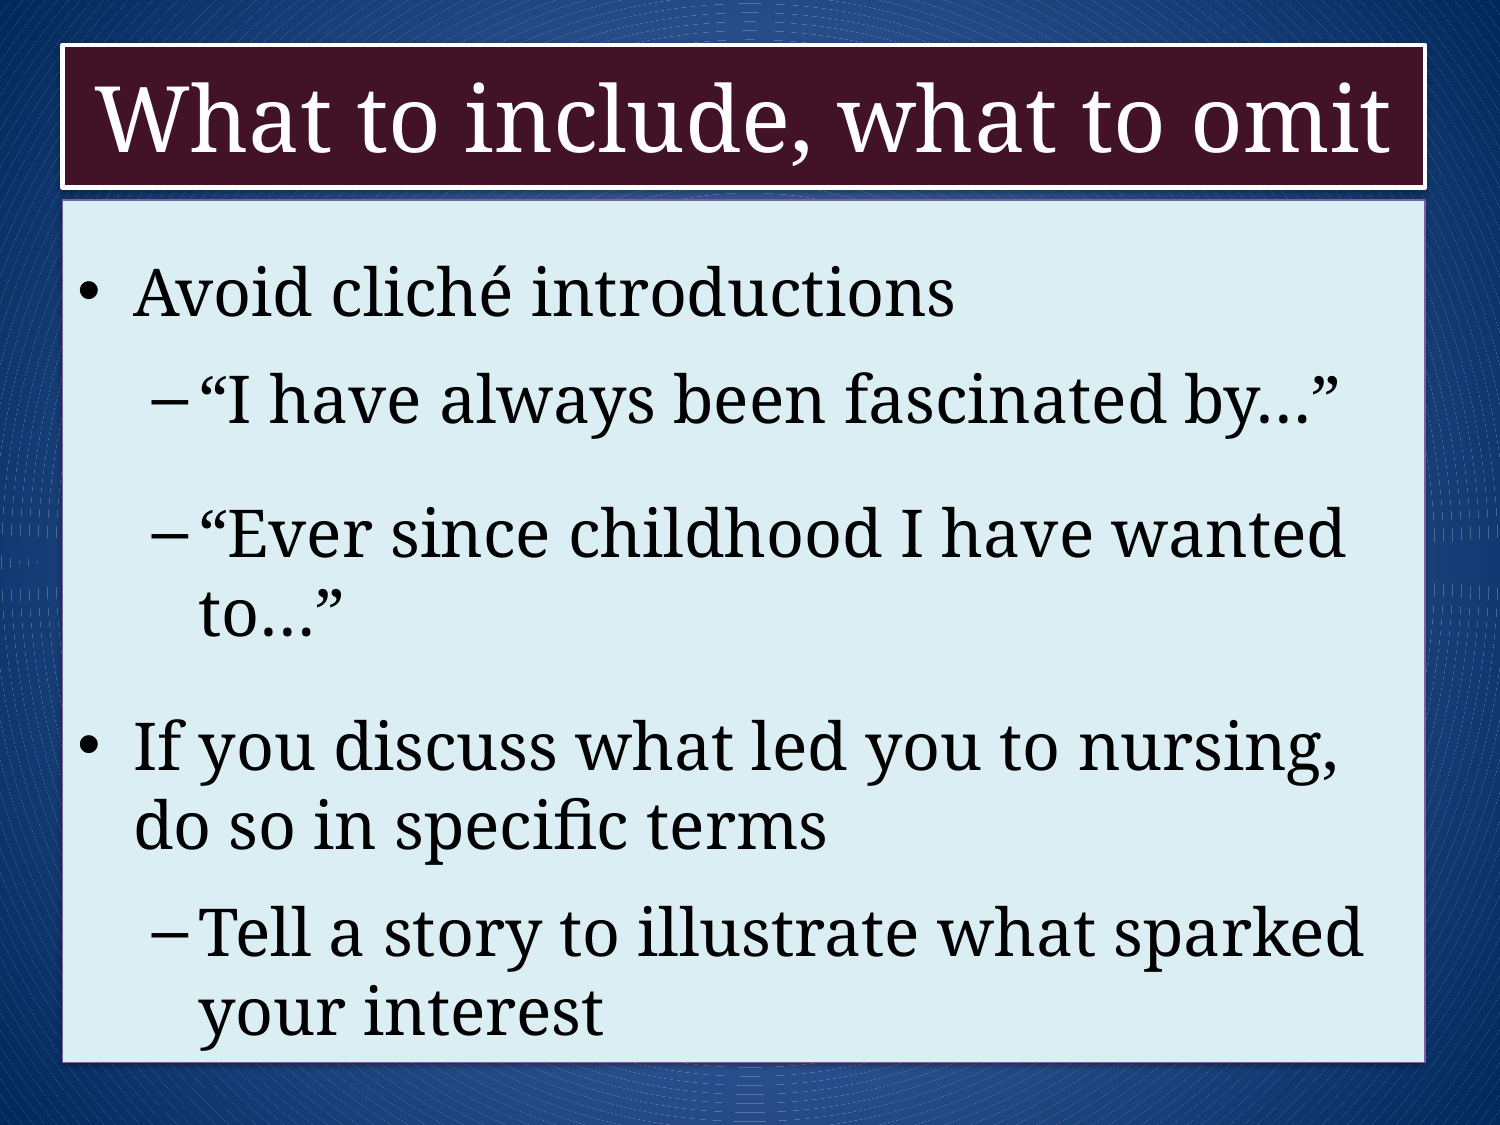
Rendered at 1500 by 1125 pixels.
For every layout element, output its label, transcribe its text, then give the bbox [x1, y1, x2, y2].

list Avoid cliché introductions “I have always been fascinated by…” “Ever since childhood I have wanted to…” If you discuss what led you to nursing, do so in specific terms Tell a story to illustrate what sparked your interest [62, 199, 1426, 1063]
title What to include, what to omit [62, 45, 1425, 188]
